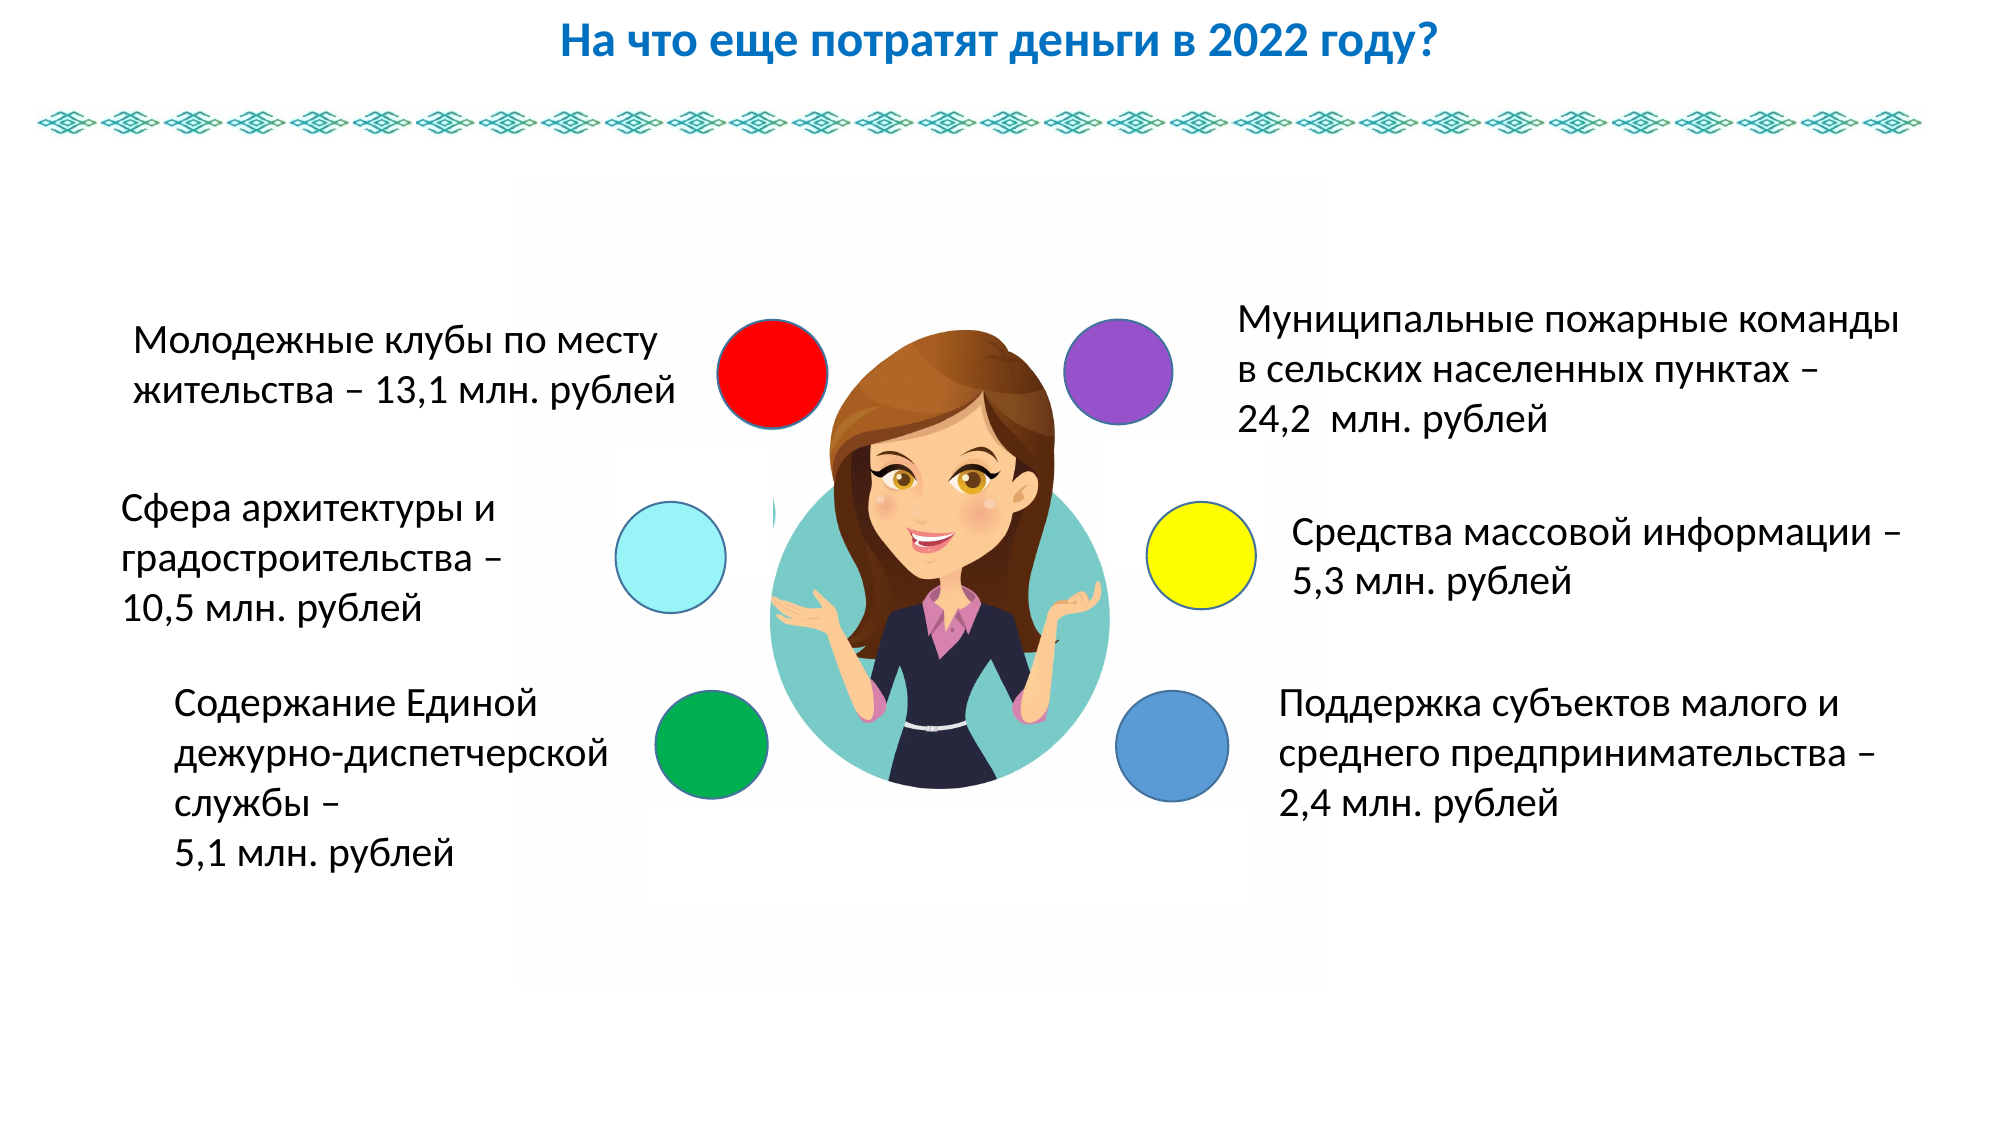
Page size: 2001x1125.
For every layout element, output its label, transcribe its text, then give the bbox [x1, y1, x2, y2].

text_box Поддержка субъектов малого и среднего предпринимательства – 2,4 млн. рублей [1329, 667, 2000, 833]
text_box Средства массовой информации – 5,3 млн. рублей [1329, 496, 1973, 611]
text_box На что еще потратят деньги в 2022 году? [0, 0, 2000, 75]
text_box Содержание Единой дежурно-диспетчерской службы – 5,1 млн. рублей [159, 667, 517, 883]
picture [517, 177, 1329, 989]
text_box Сфера архитектуры и градостроительства – 10,5 млн. рублей [106, 472, 517, 638]
text_box Муниципальные пожарные команды в сельских населенных пунктах – 24,2 млн. рублей [1329, 283, 2000, 449]
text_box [37, 107, 1926, 138]
text_box Молодежные клубы по месту жительства – 13,1 млн. рублей [118, 259, 517, 420]
